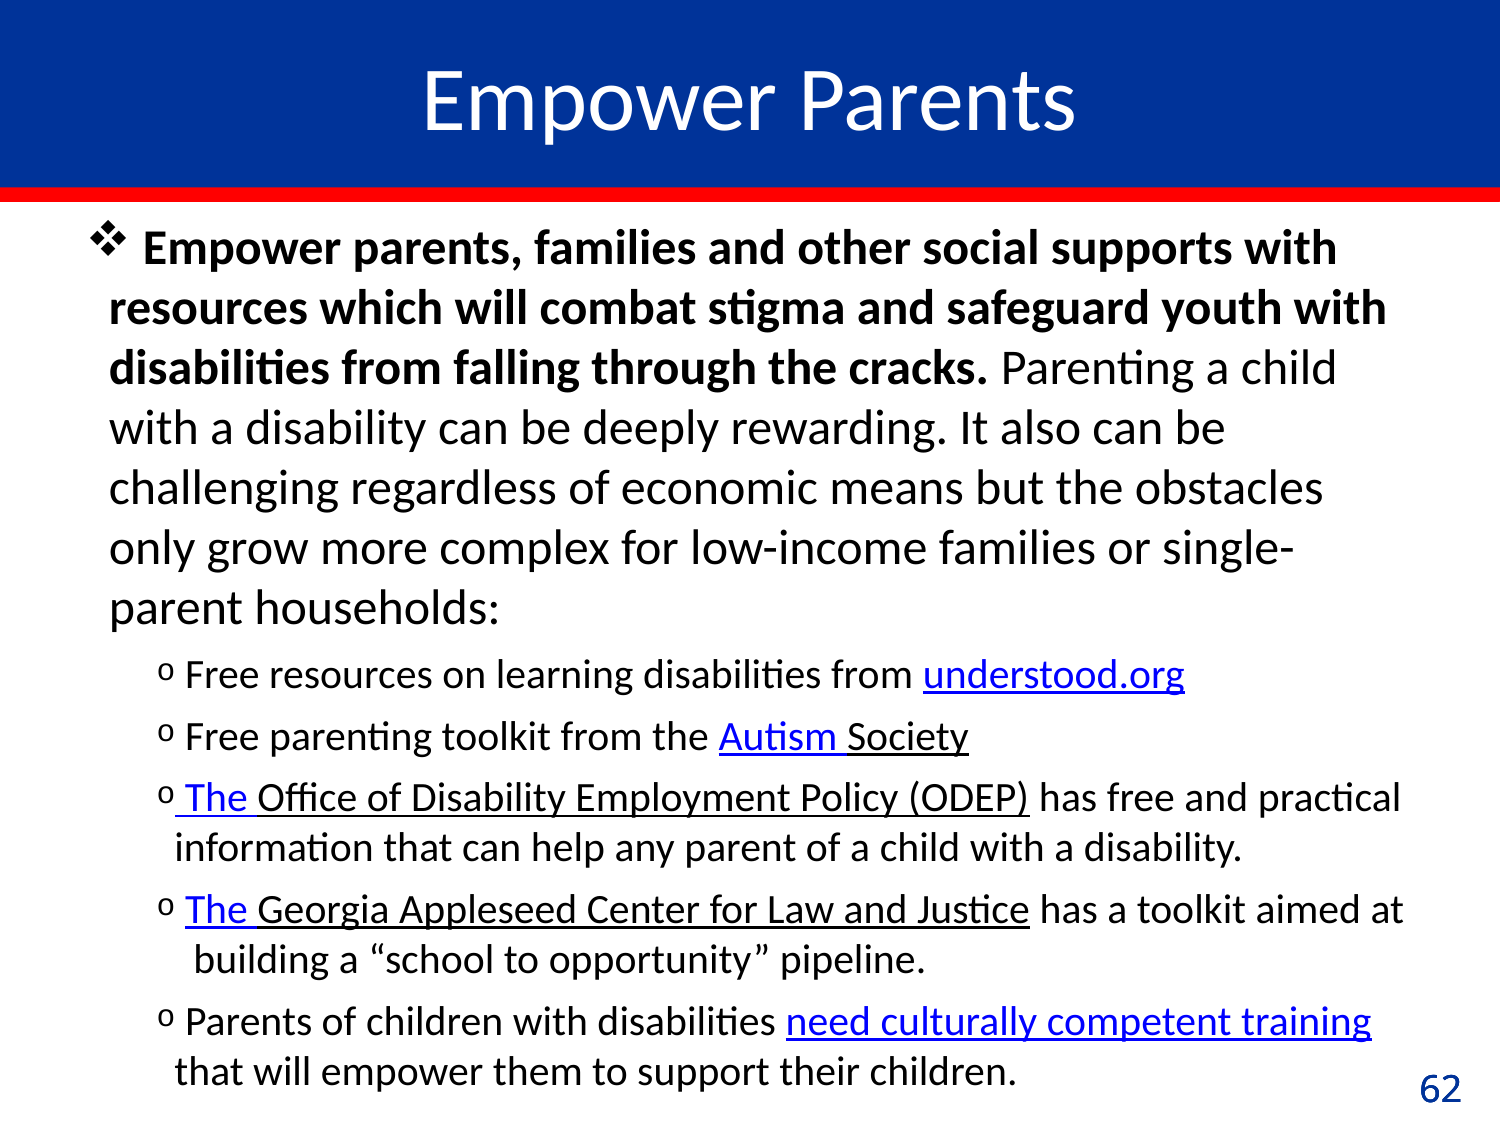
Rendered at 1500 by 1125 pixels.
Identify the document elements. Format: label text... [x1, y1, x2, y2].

title Empower Parents [0, 0, 1500, 188]
list Empower parents, families and other social supports with resources which will combat stigma and safeguard youth with disabilities from falling through the cracks. Parenting a child with a disability can be deeply rewarding. It also can be challenging regardless of economic means but the obstacles only grow more complex for low-income families or single-parent households: Free resources on learning disabilities from understood.org Free parenting toolkit from the Autism Society The Office of Disability Employment Policy (ODEP) has free and practical information that can help any parent of a child with a disability. The Georgia Appleseed Center for Law and Justice has a toolkit aimed at building a “school to opportunity” pipeline. Parents of children with disabilities need culturally competent training that will empower them to support their children. [37, 200, 1425, 1038]
